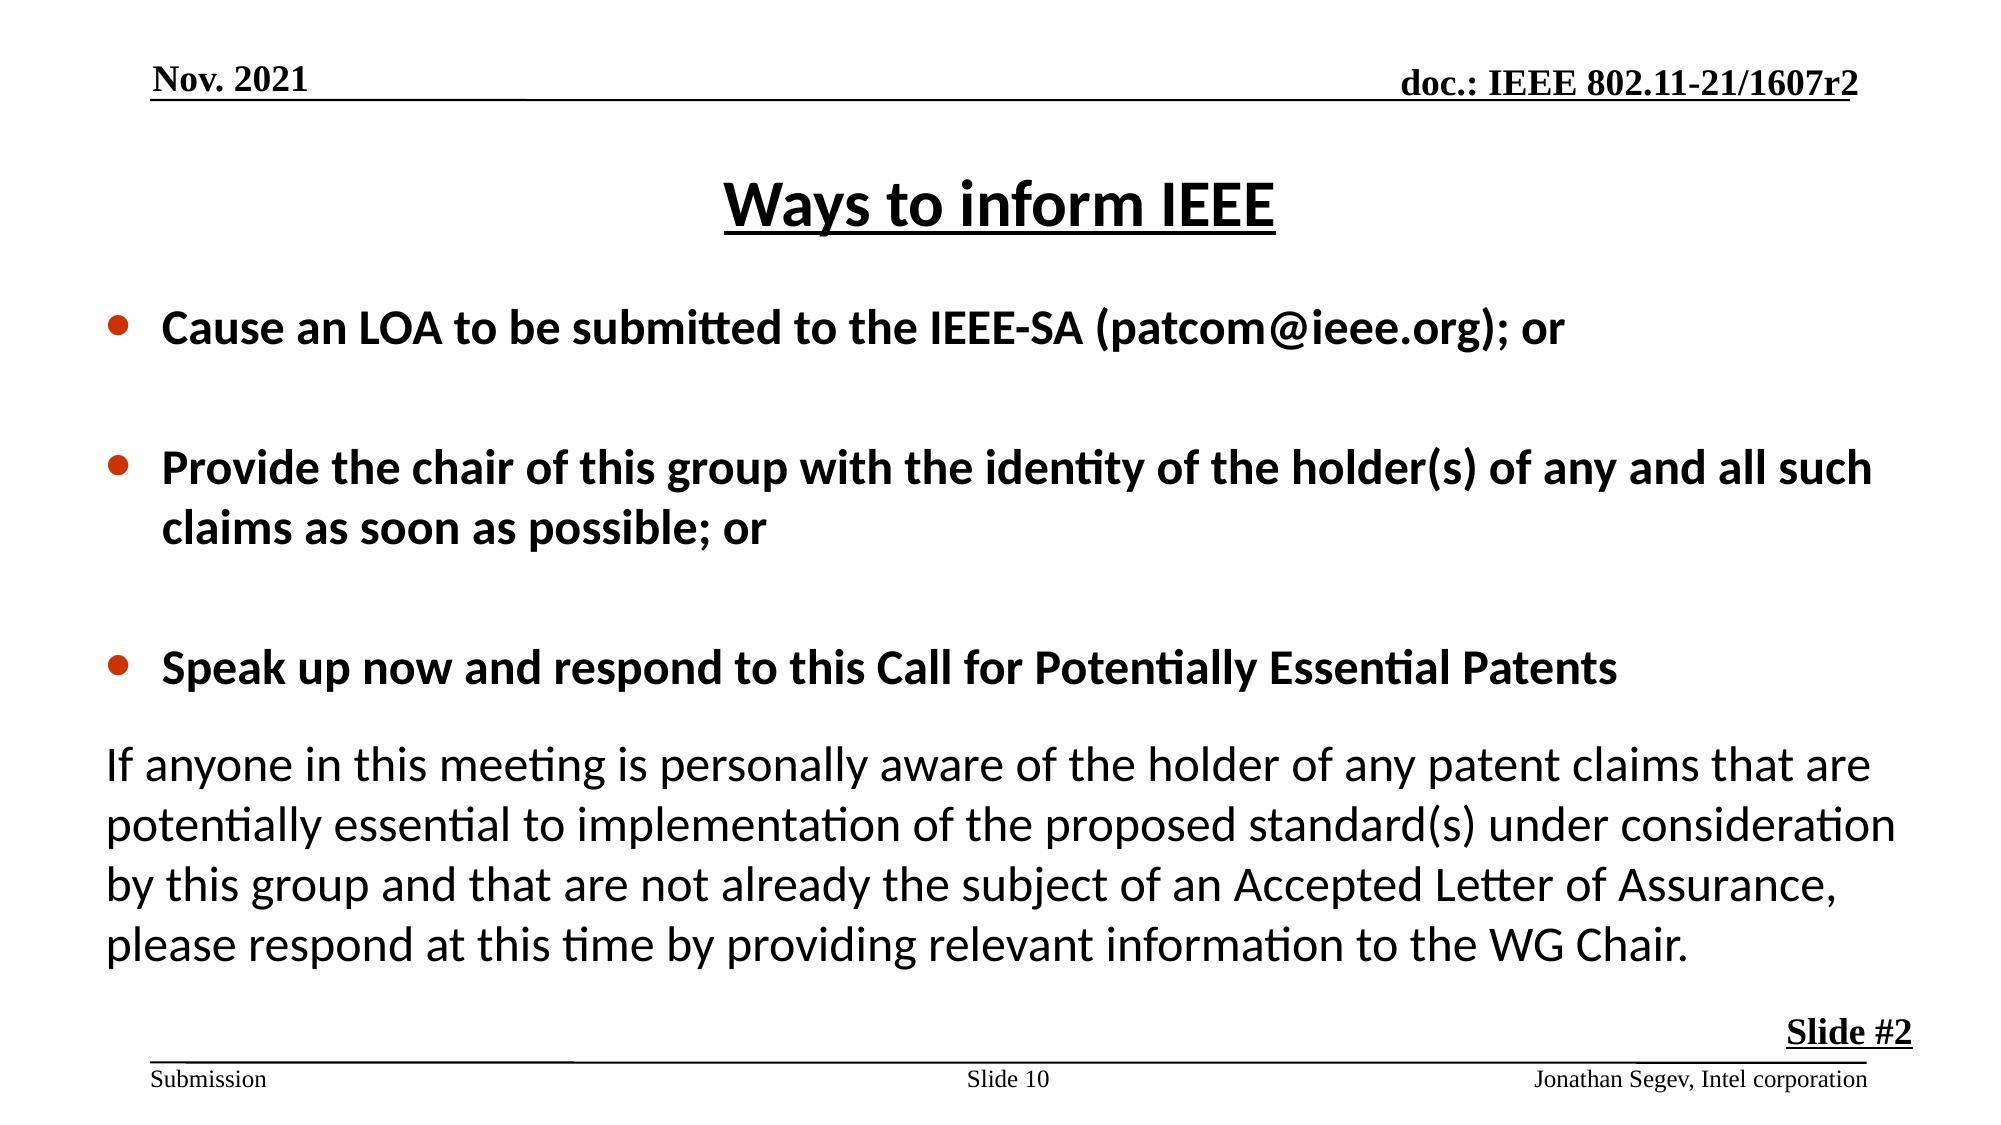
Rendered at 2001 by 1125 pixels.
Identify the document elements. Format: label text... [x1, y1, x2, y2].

text_box Slide #2 [1771, 999, 1928, 1060]
slide_number Slide 10 [950, 1061, 1067, 1123]
title Ways to inform IEEE [149, 112, 1850, 286]
list Cause an LOA to be submitted to the IEEE-SA (patcom@ieee.org); or Provide the chair of this group with the identity of the holder(s) of any and all such claims as soon as possible; or Speak up now and respond to this Call for Potentially Essential Patents If anyone in this meeting is personally aware of the holder of any patent claims that are potentially essential to implementation of the proposed standard(s) under consideration by this group and that are not already the subject of an Accepted Letter of Assurance, please respond at this time by providing relevant information to the WG Chair. [90, 286, 1946, 1000]
footer Jonathan Segev, Intel corporation [1171, 1061, 1869, 1093]
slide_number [152, 54, 563, 100]
